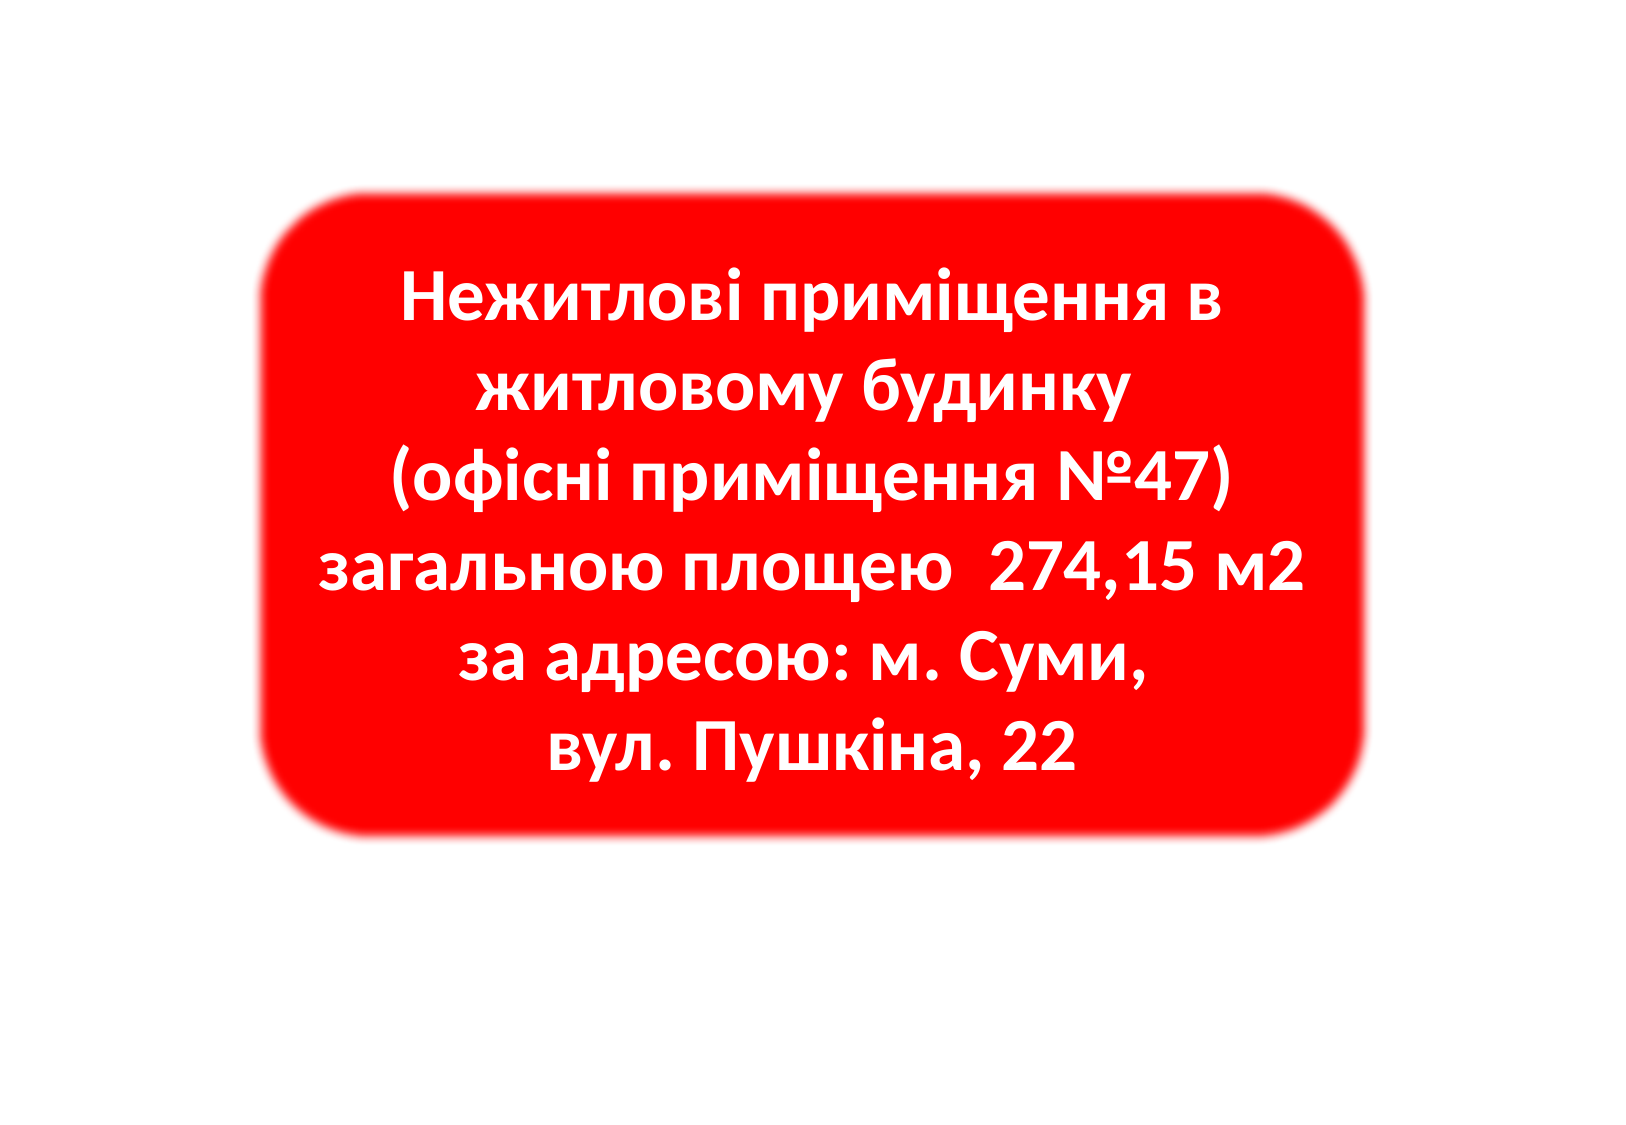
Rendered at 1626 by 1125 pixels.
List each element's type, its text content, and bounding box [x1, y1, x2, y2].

text_box Нежитлові приміщення в житловому будинку (офісні приміщення №47) загальною площею 274,15 м2 за адресою: м. Суми, вул. Пушкіна, 22 [267, 200, 1358, 831]
